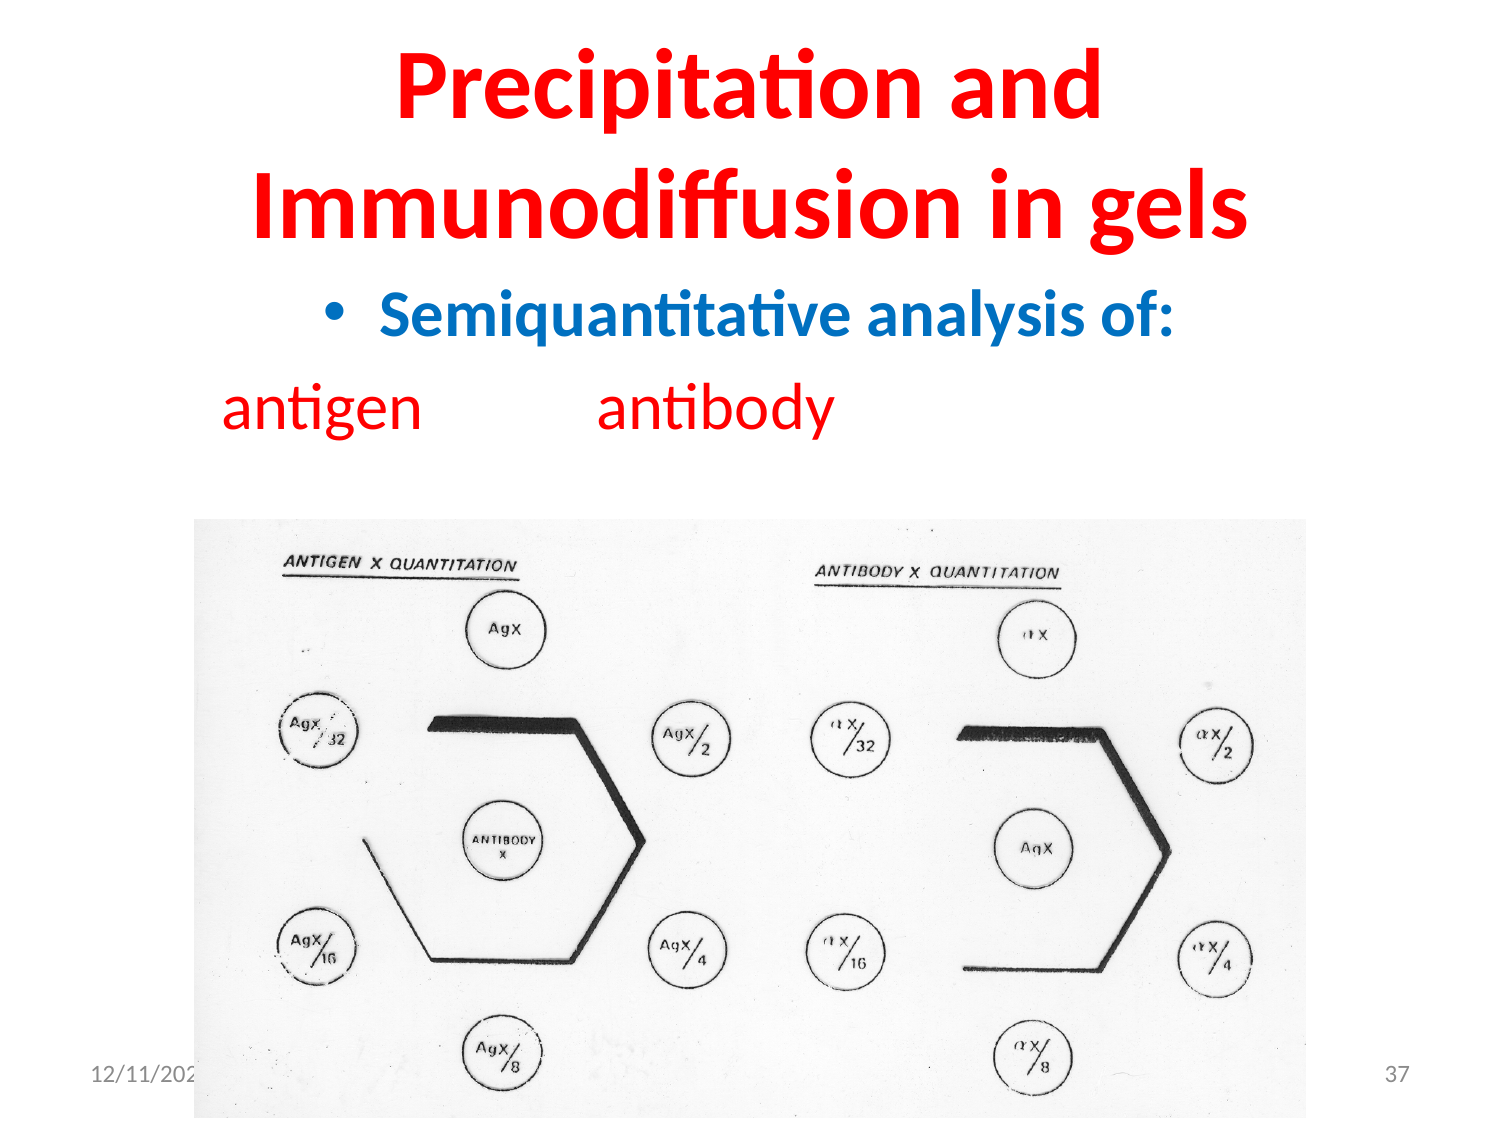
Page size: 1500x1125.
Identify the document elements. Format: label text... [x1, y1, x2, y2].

slide_number 37 [1310, 1042, 1425, 1103]
list Semiquantitative analysis of: antigen antibody [75, 262, 1425, 1005]
picture [194, 519, 1306, 1118]
title Precipitation and Immunodiffusion in gels [75, 45, 1425, 233]
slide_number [75, 1042, 189, 1103]
